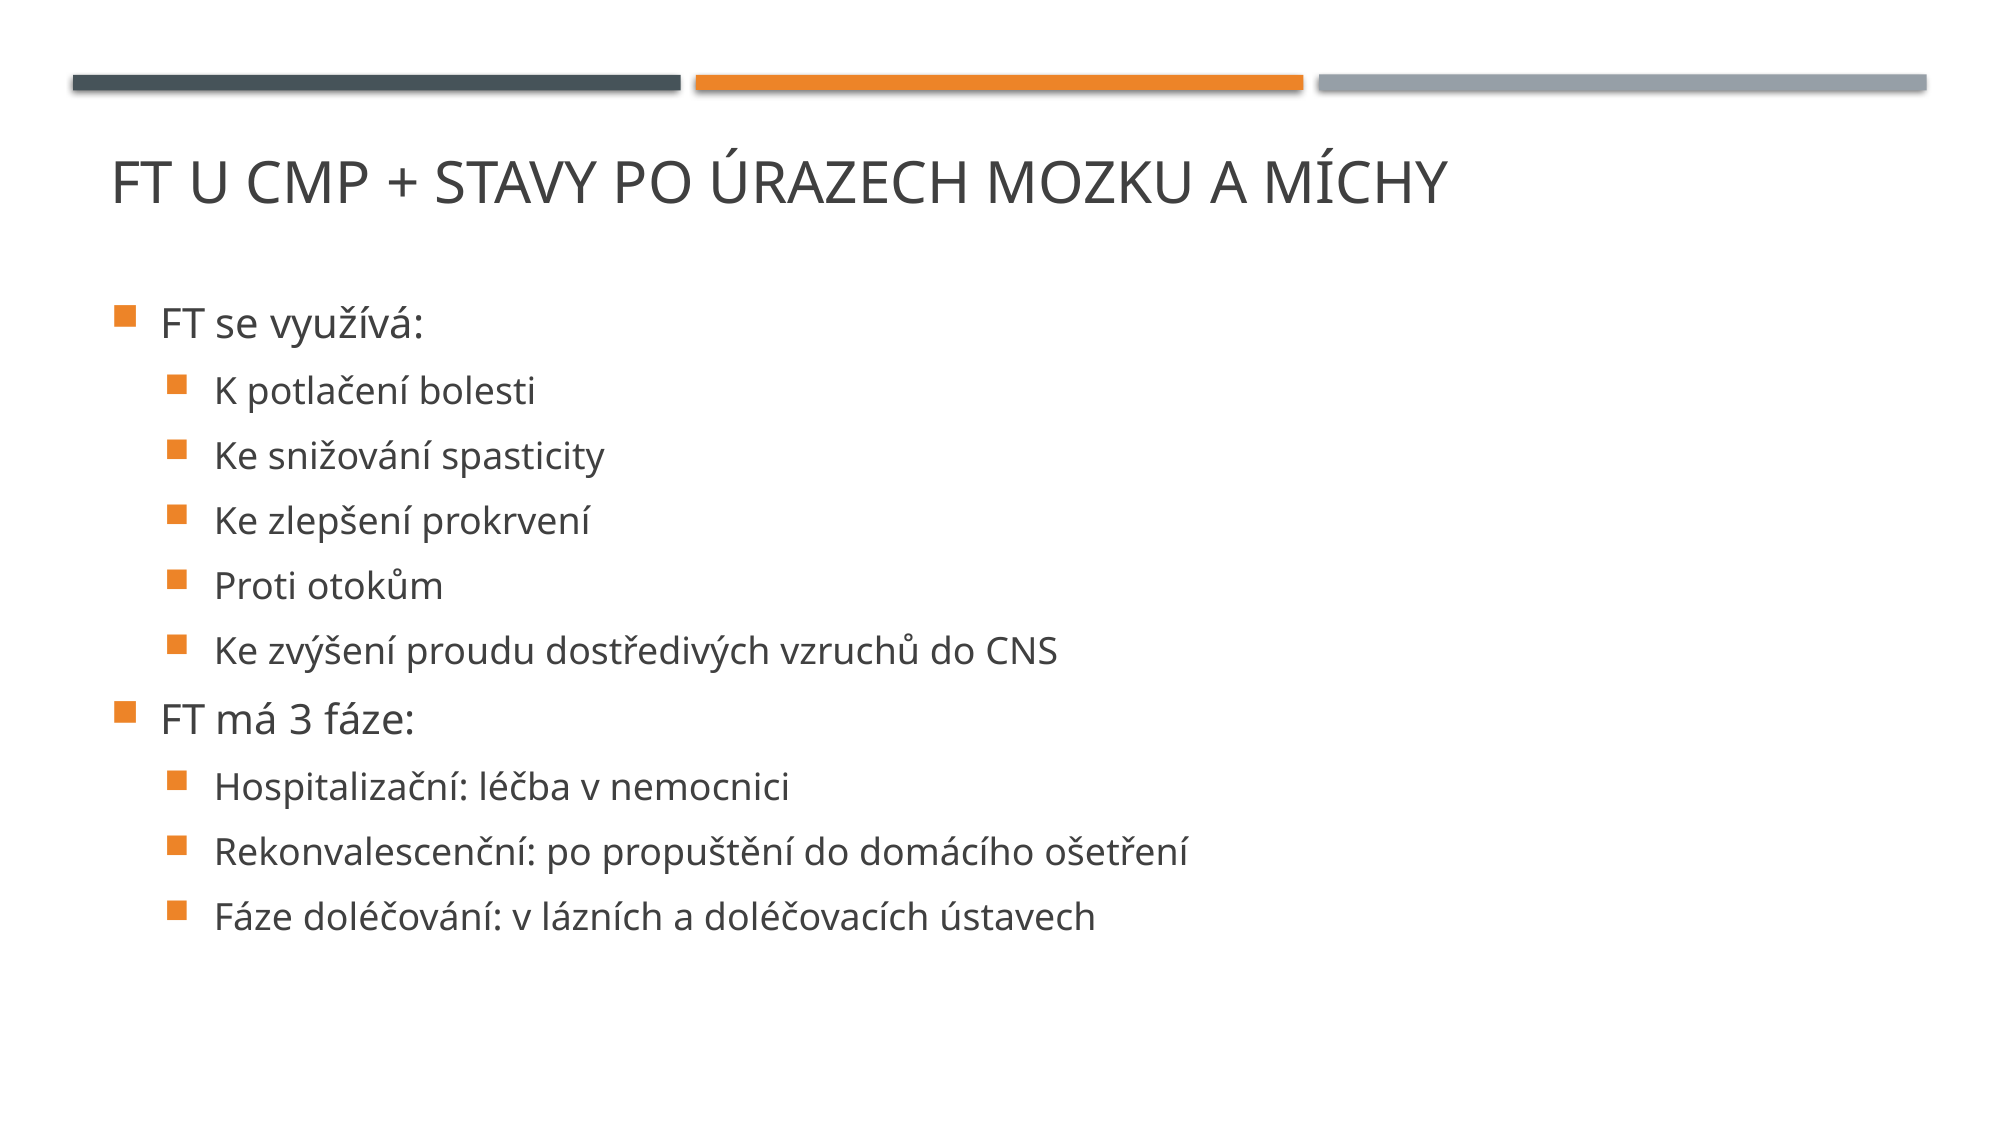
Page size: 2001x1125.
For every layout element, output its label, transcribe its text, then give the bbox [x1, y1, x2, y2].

title FT U CMP + STAVY PO ÚRAZECH MOZKU A MÍCHY [95, 115, 1905, 223]
list FT se využívá: K potlačení bolesti Ke snižování spasticity Ke zlepšení prokrvení Proti otokům Ke zvýšení proudu dostředivých vzruchů do CNS FT má 3 fáze: Hospitalizační: léčba v nemocnici Rekonvalescenční: po propuštění do domácího ošetření Fáze doléčování: v lázních a doléčovacích ústavech [95, 251, 1905, 1066]
